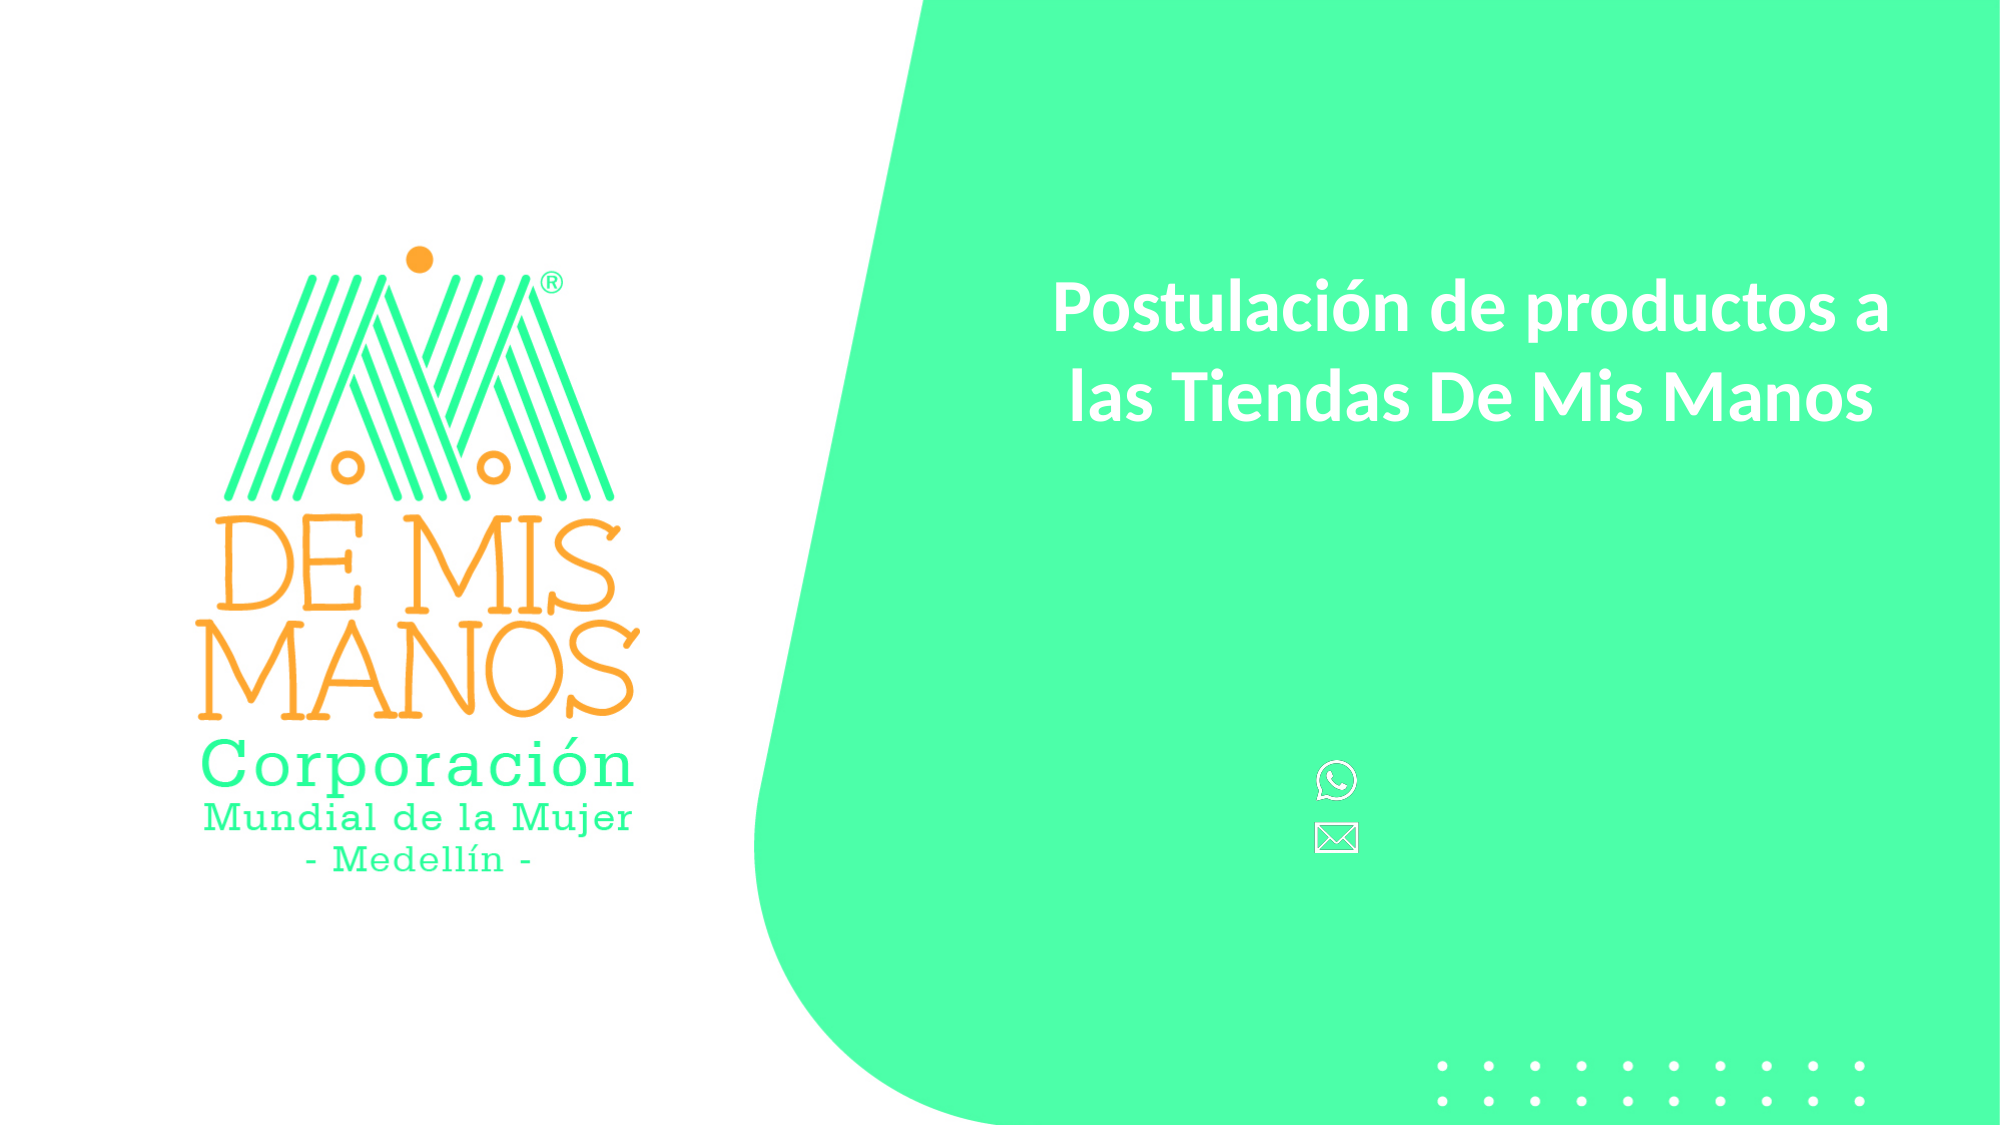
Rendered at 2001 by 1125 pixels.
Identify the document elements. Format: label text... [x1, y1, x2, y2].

list Postulación de productos a las Tiendas De Mis Manos [999, 248, 1945, 582]
picture [0, 0, 2000, 1125]
